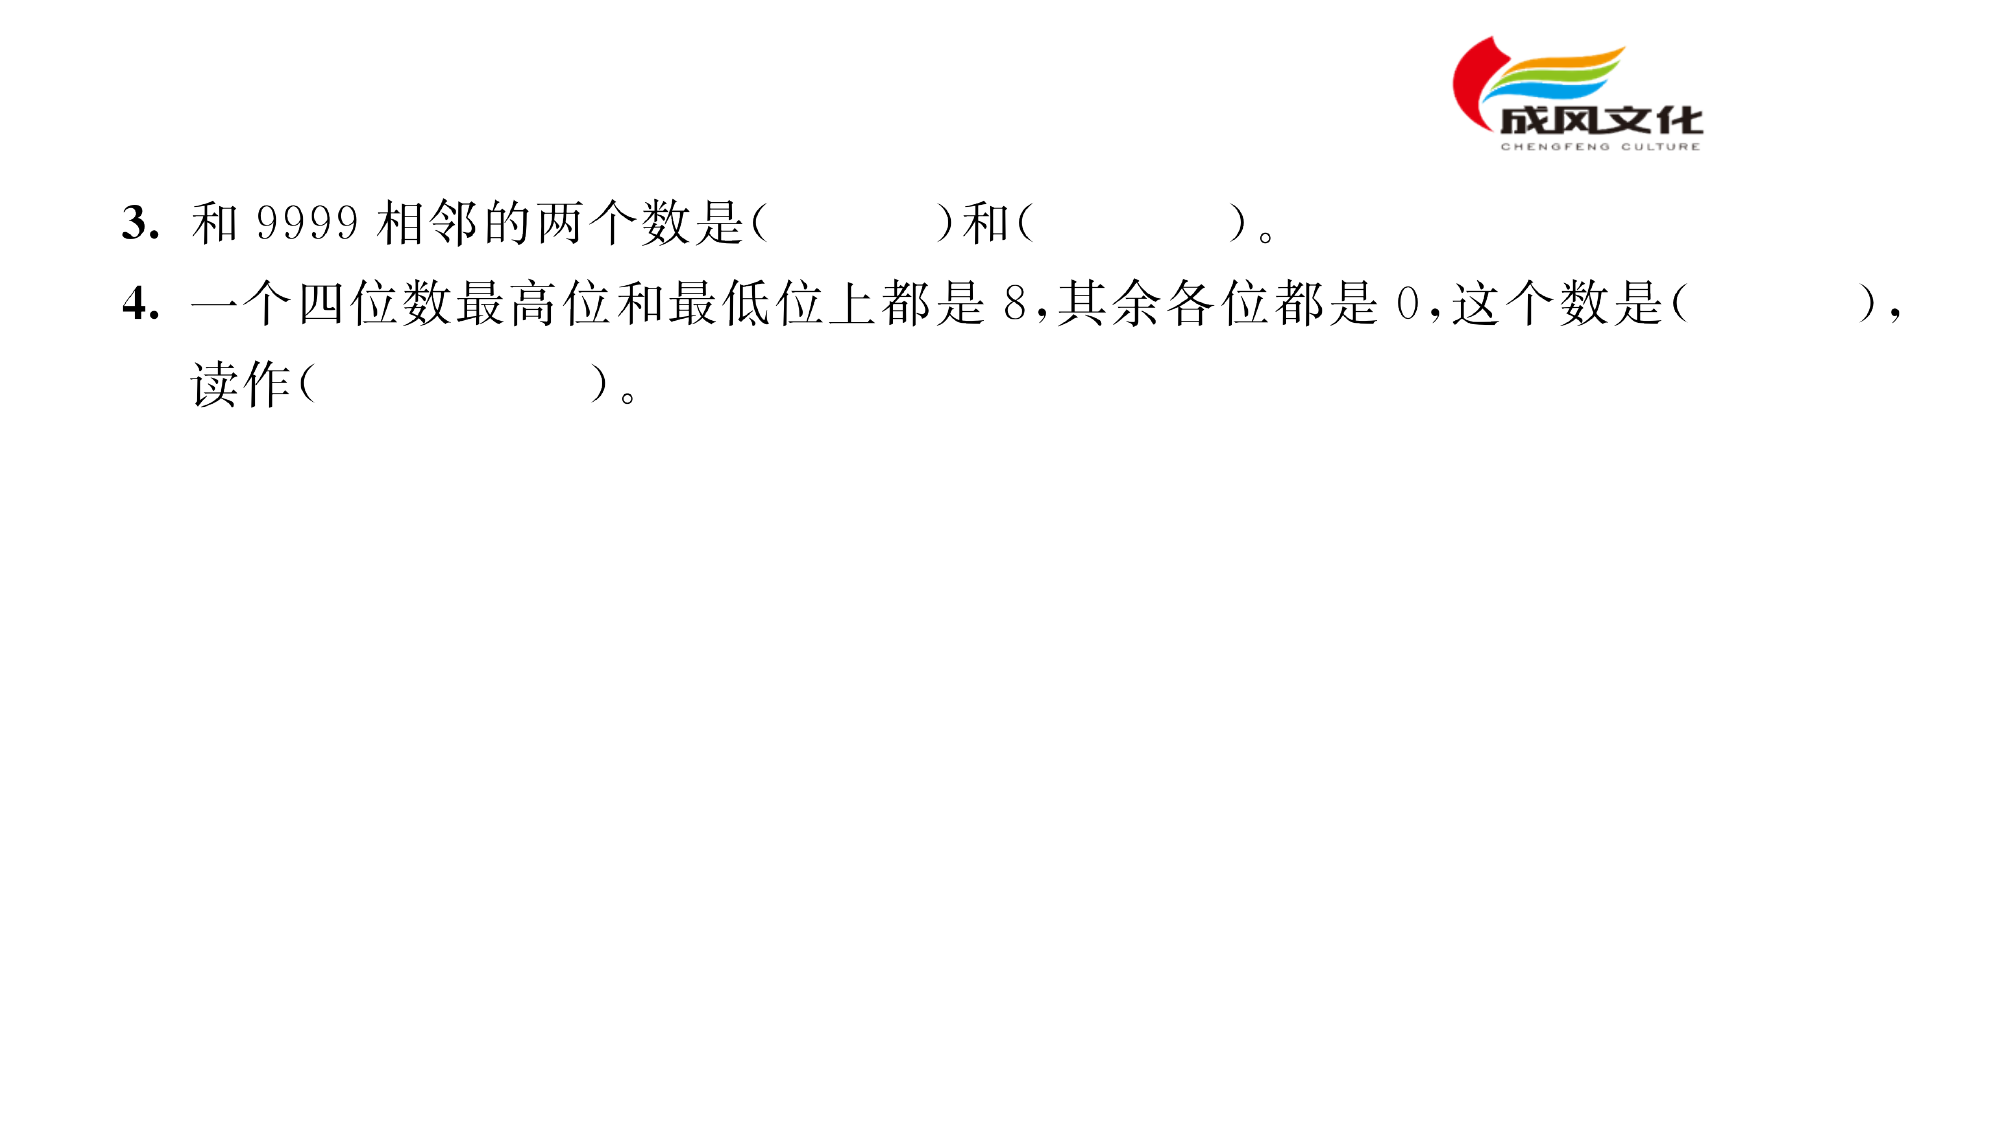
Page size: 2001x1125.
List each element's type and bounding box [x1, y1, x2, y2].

picture [118, 30, 2000, 418]
